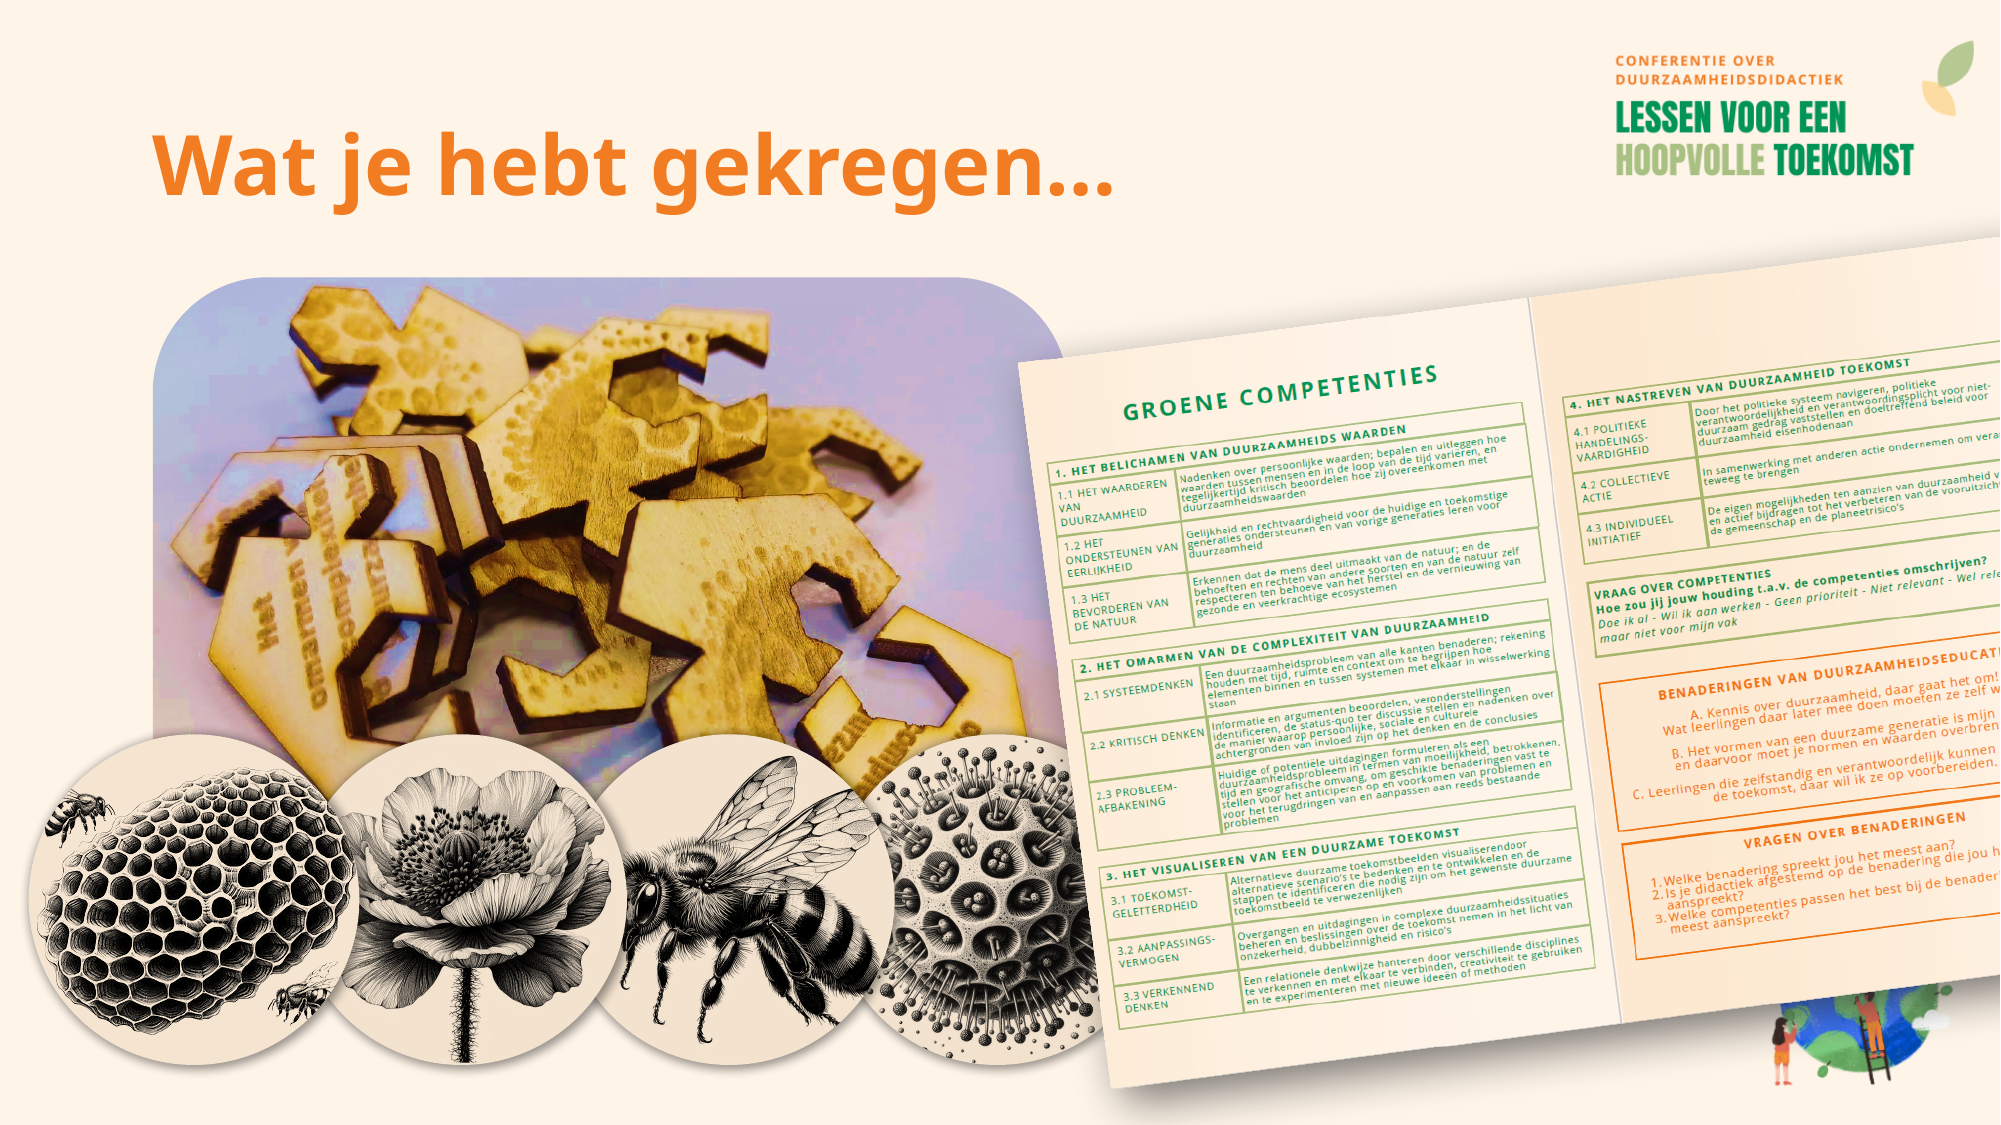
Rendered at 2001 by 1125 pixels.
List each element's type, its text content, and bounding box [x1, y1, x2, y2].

picture [0, 0, 2001, 1125]
title Wat je hebt gekregen… [137, 59, 1863, 278]
